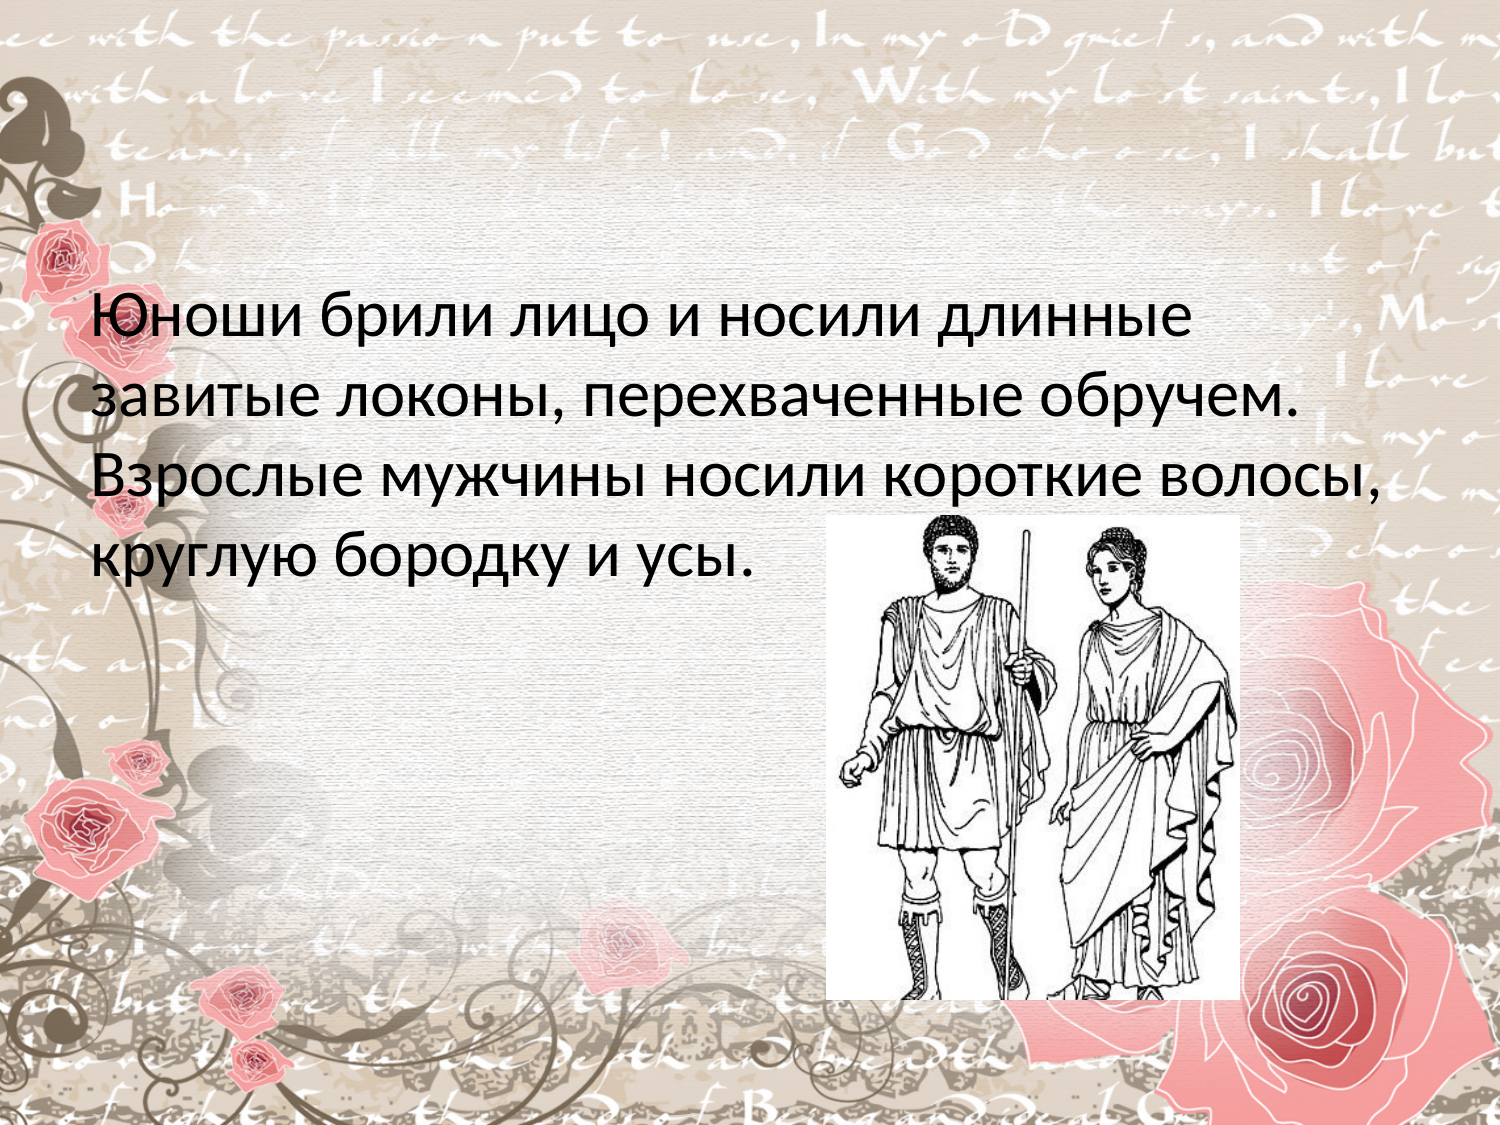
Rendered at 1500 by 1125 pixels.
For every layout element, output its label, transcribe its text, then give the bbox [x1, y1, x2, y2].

list Юноши брили лицо и носили длинные завитые локоны, перехваченные обручем. Взрослые мужчины носили короткие волосы, круглую бородку и усы. [75, 262, 1425, 1005]
picture [0, 0, 1500, 1125]
